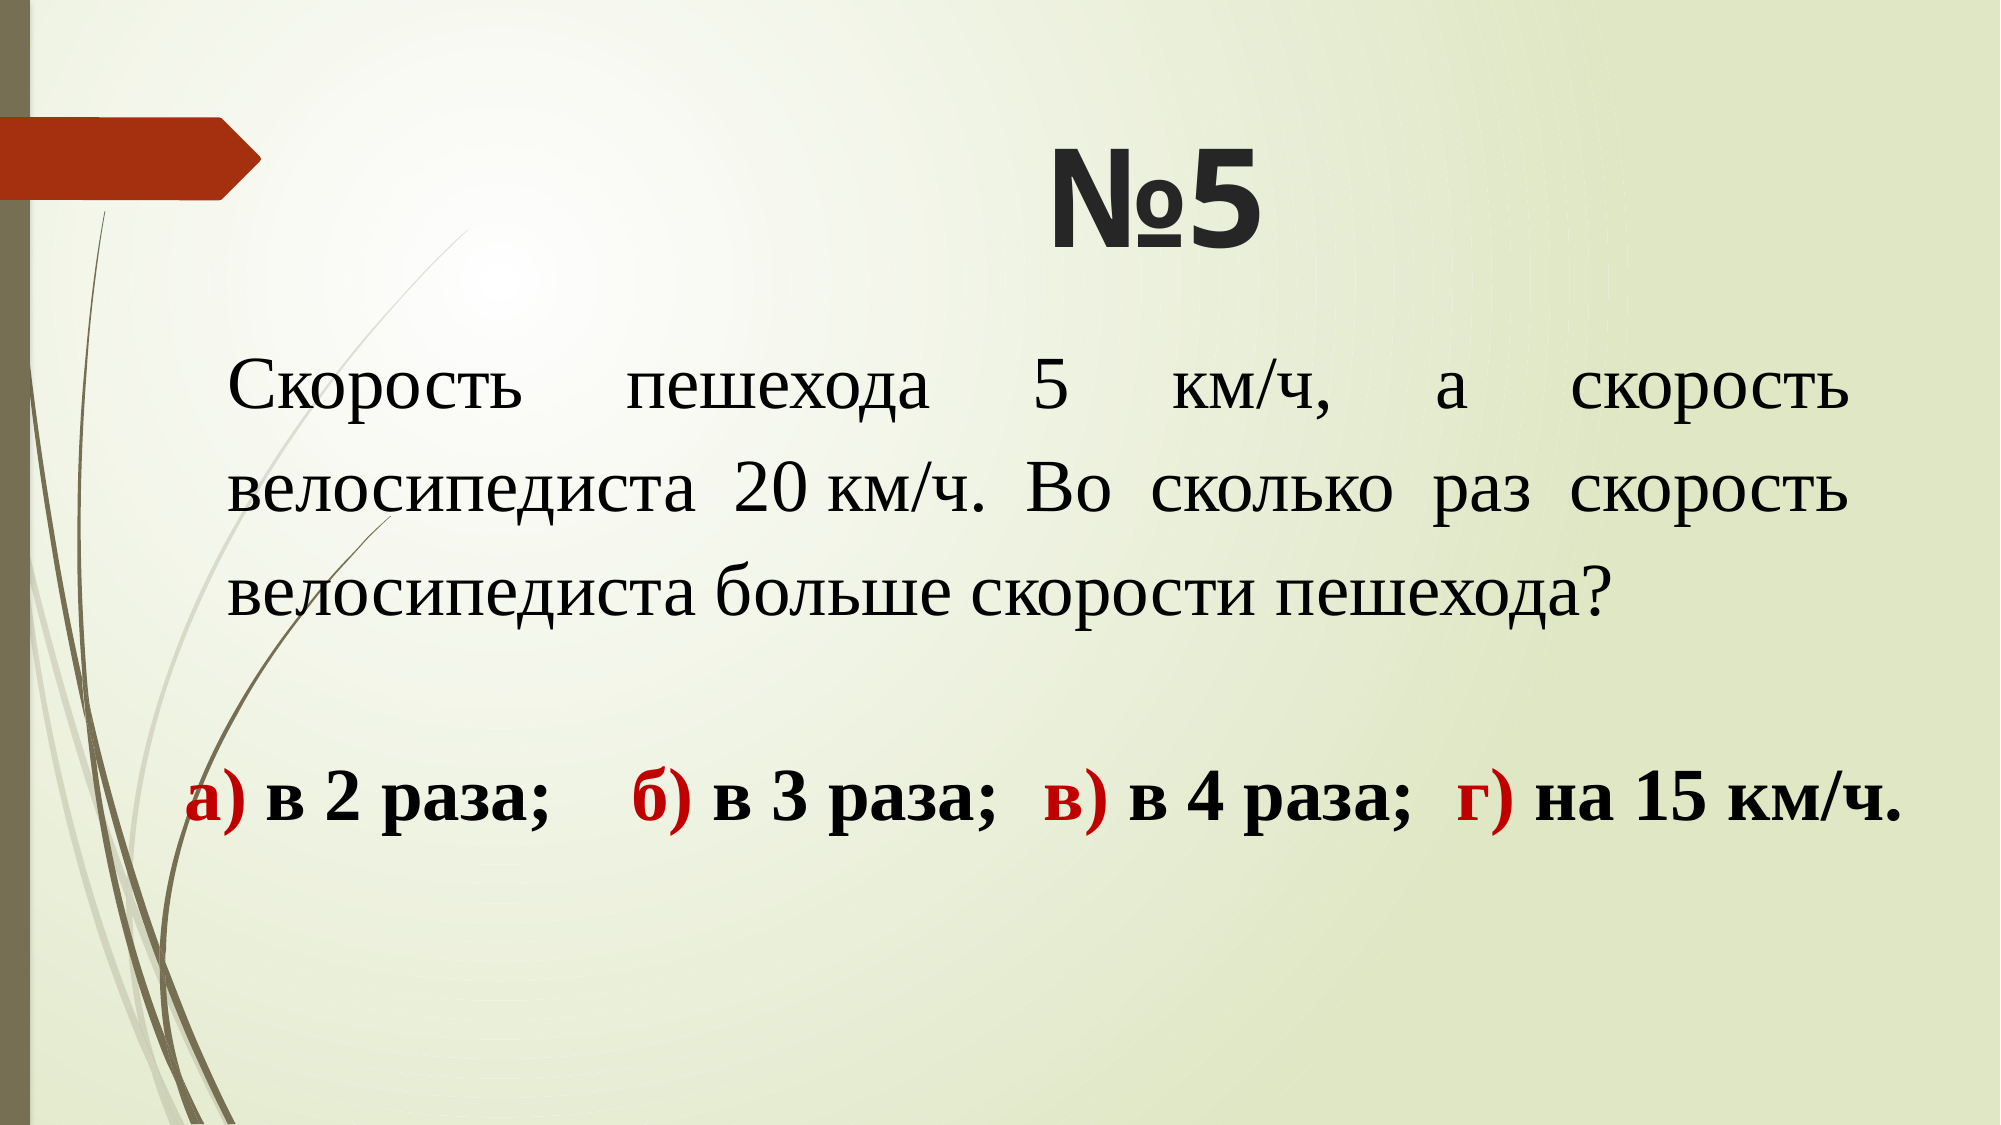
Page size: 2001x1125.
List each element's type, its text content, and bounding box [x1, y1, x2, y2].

title №5 [425, 102, 1888, 313]
text_box а) в 2 раза; б) в 3 раза; в) в 4 раза; г) на 15 км/ч. [91, 724, 1986, 844]
text_box Скорость пешехода 5 км/ч, а скорость велосипедиста 20 км/ч. Во сколько раз скорость велосипедиста больше скорости пешехода? [212, 312, 1867, 638]
